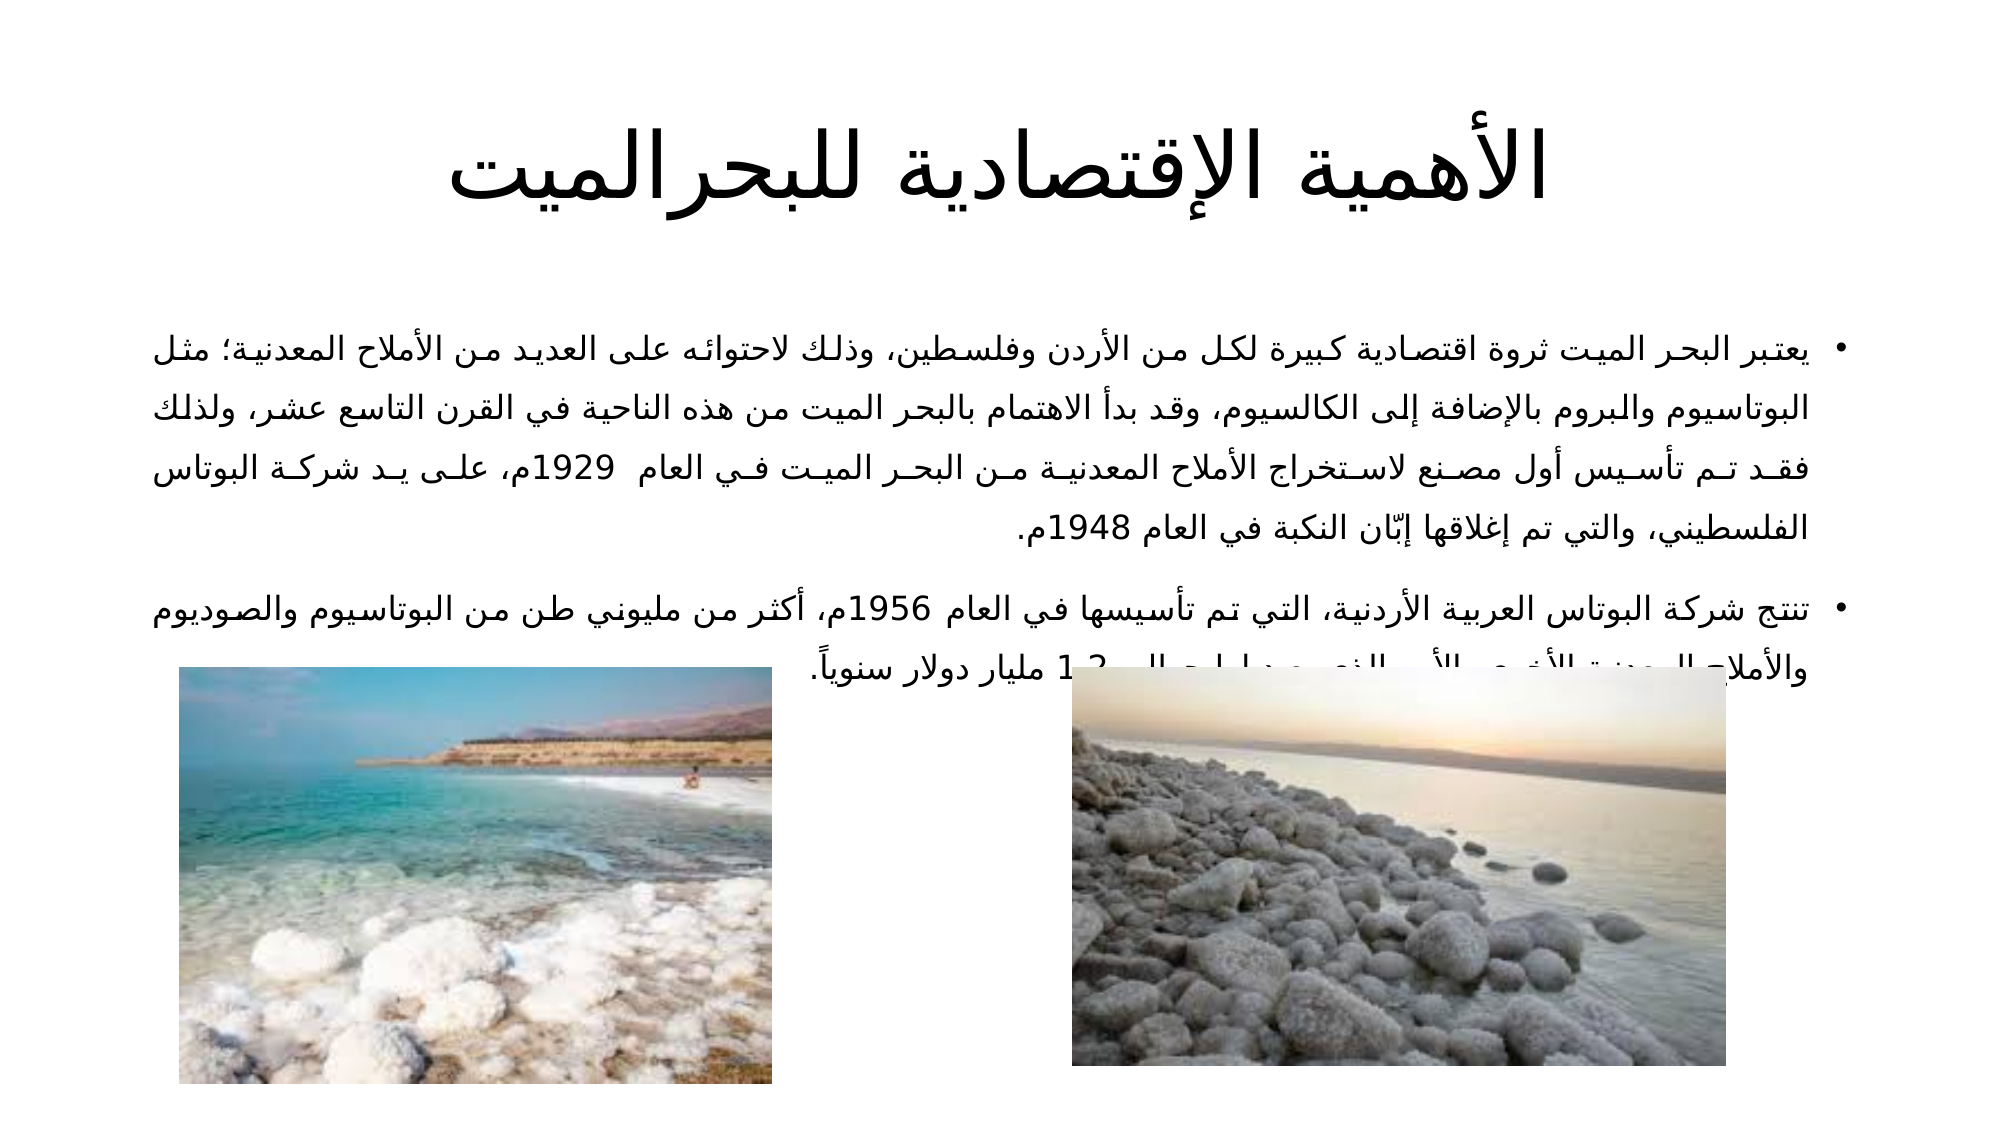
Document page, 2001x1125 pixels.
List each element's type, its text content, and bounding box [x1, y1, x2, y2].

picture [1072, 667, 1726, 1066]
picture [179, 667, 772, 1084]
title الأهمية الإقتصادية للبحرالميت [137, 59, 1863, 278]
list يعتبر البحر الميت ثروة اقتصادية كبيرة لكل من الأردن وفلسطين، وذلك لاحتوائه على العديد من الأملاح المعدنية؛ مثل البوتاسيوم والبروم بالإضافة إلى الكالسيوم، وقد بدأ الاهتمام بالبحر الميت من هذه الناحية في القرن التاسع عشر، ولذلك فقد تم تأسيس أول مصنع لاستخراج الأملاح المعدنية من البحر الميت في العام 1929م، على يد شركة البوتاس الفلسطيني، والتي تم إغلاقها إبّان النكبة في العام 1948م. تنتج شركة البوتاس العربية الأردنية، التي تم تأسيسها في العام 1956م، أكثر من مليوني طن من البوتاسيوم والصوديوم والأملاح المعدنية الأخرى، الأمر الذي يعيد لها حوالي 1.2 مليار دولار سنوياً. [137, 299, 1863, 1014]
